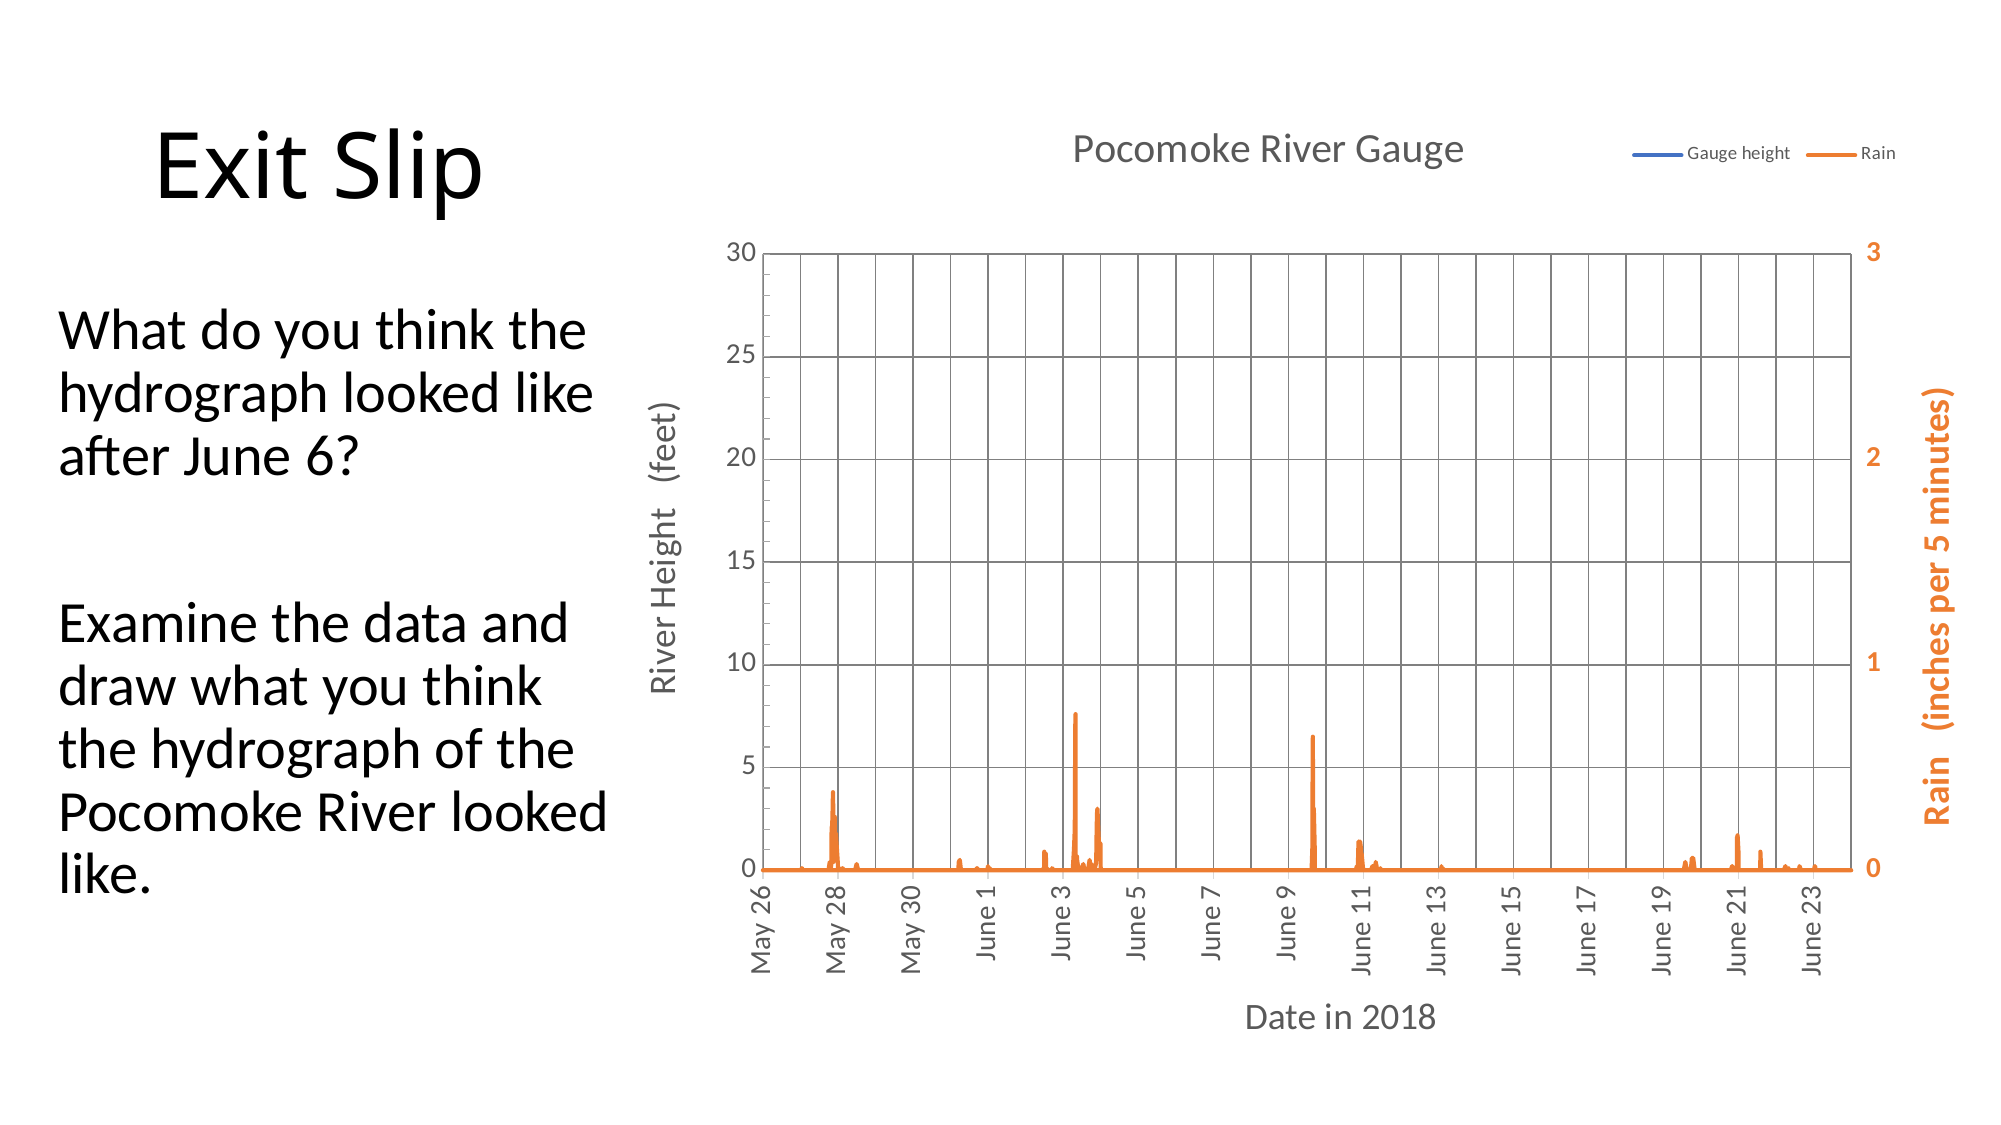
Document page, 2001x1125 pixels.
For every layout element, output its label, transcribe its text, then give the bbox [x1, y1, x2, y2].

chart [611, 74, 2000, 1050]
title Exit Slip [137, 59, 1863, 278]
list What do you think the hydrograph looked like after June 6? Examine the data and draw what you think the hydrograph of the Pocomoke River looked like. [43, 291, 611, 1006]
